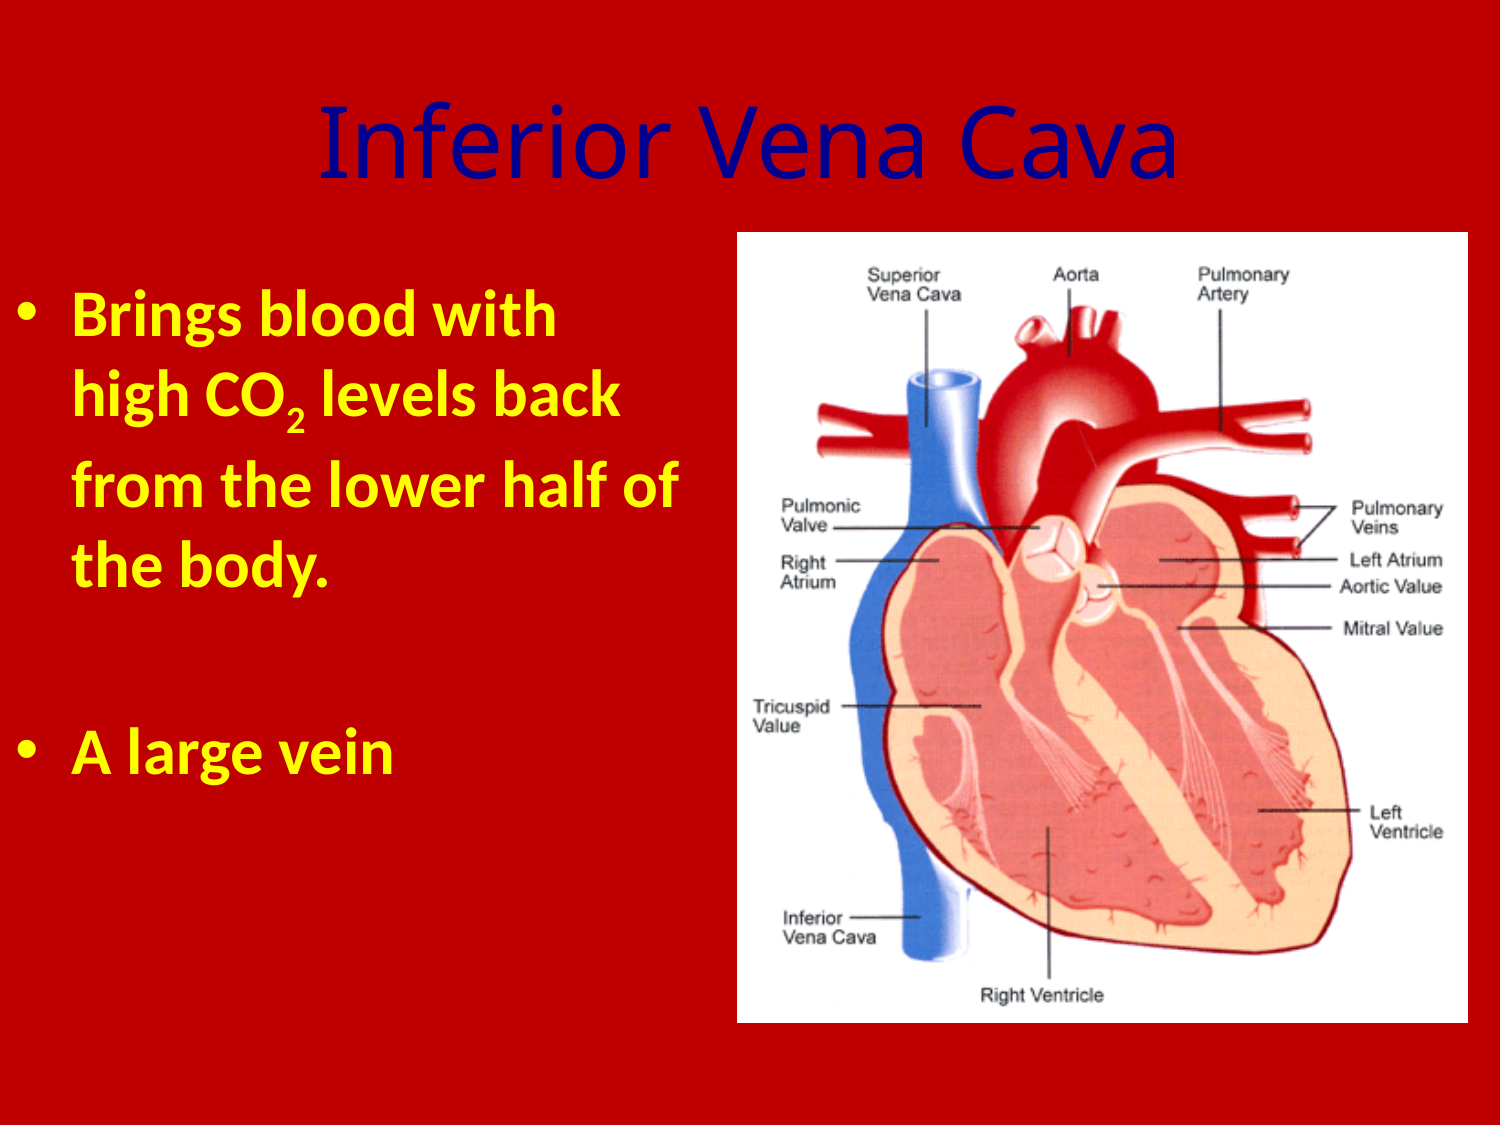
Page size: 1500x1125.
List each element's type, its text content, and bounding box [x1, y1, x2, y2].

picture [737, 232, 1468, 1024]
title Inferior Vena Cava [75, 45, 1425, 233]
list Brings blood with high CO2 levels back from the lower half of the body. A large vein [0, 262, 700, 1088]
